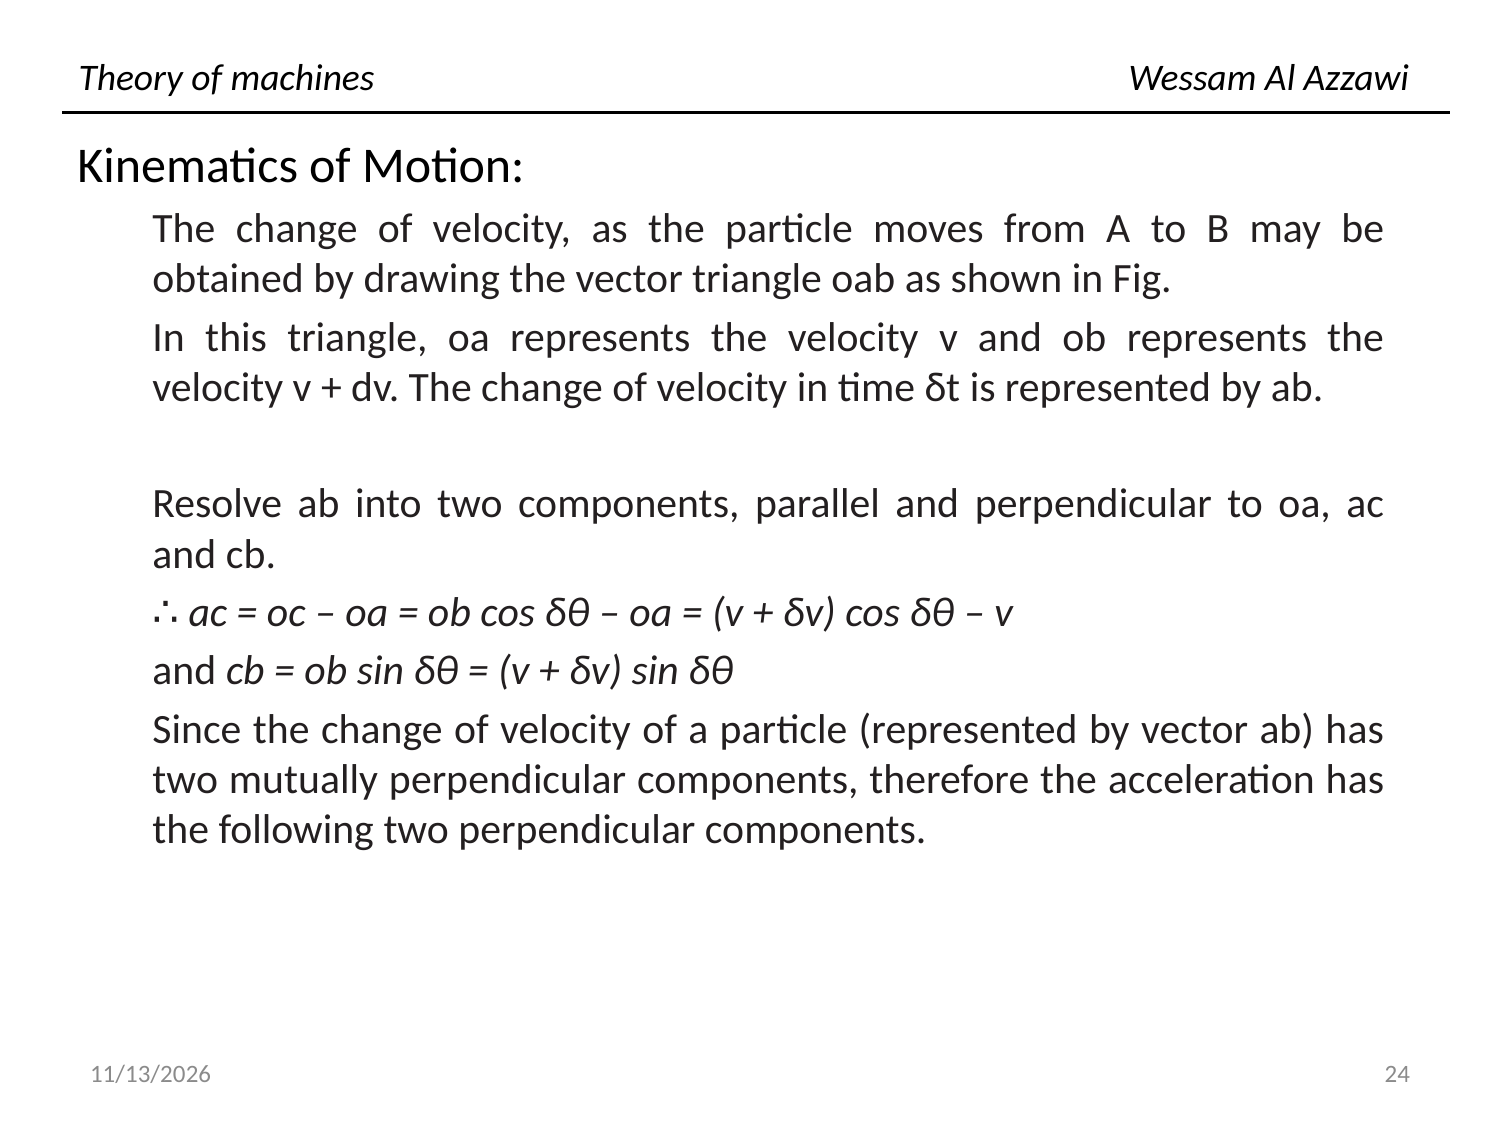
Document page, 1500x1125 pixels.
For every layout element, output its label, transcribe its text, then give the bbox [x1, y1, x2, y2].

title Theory of machines Wessam Al Azzawi [24, 24, 1463, 125]
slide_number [75, 1042, 425, 1103]
subtitle Kinematics of Motion: The change of velocity, as the particle moves from A to B may be obtained by drawing the vector triangle oab as shown in Fig. In this triangle, oa represents the velocity v and ob represents the velocity v + dv. The change of velocity in time δt is represented by ab. Resolve ab into two components, parallel and perpendicular to oa, ac and cb. ∴ ac = oc – oa = ob cos δθ – oa = (v + δv) cos δθ – v and cb = ob sin δθ = (v + δv) sin δθ Since the change of velocity of a particle (represented by vector ab) has two mutually perpendicular components, therefore the acceleration has the following two perpendicular components. [62, 125, 1400, 938]
slide_number 24 [1074, 1042, 1425, 1103]
